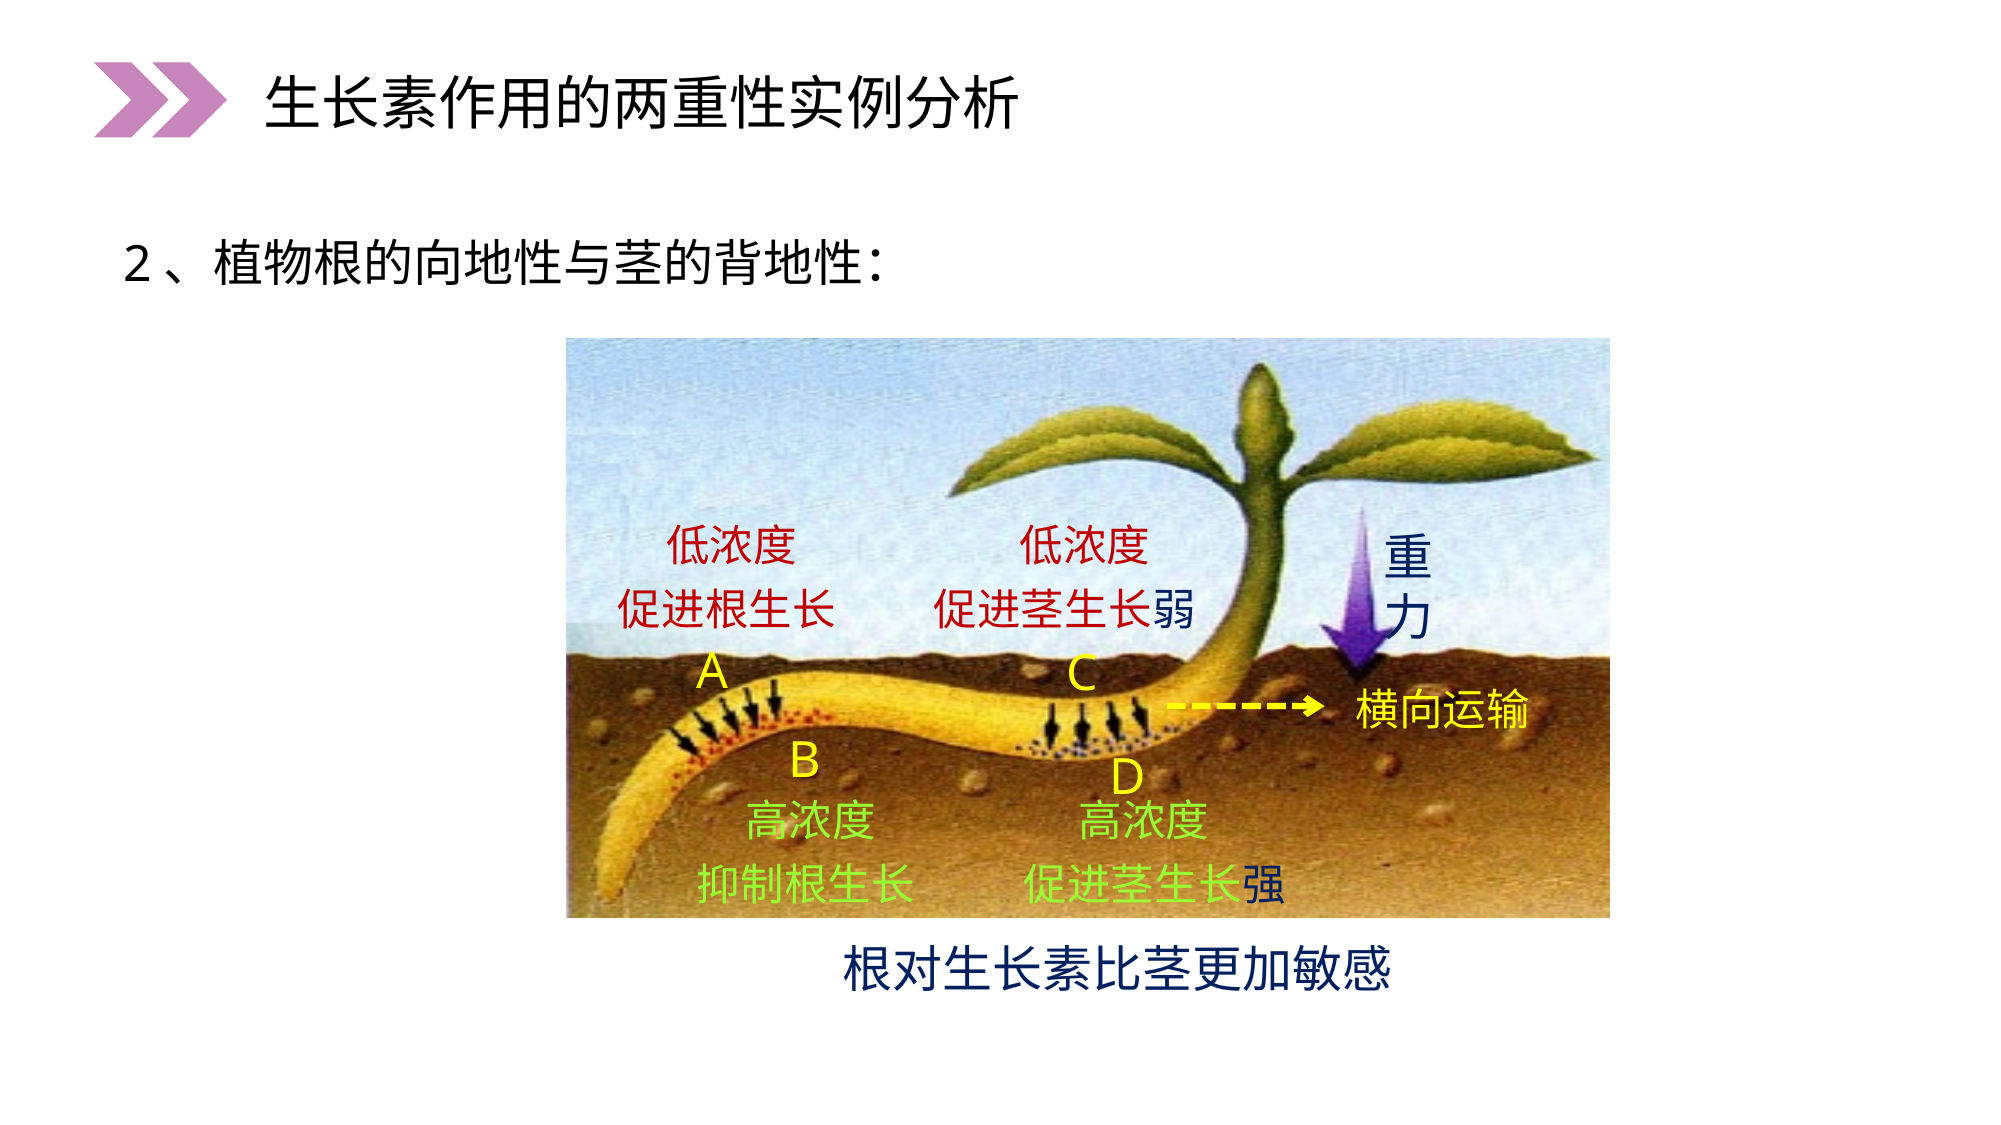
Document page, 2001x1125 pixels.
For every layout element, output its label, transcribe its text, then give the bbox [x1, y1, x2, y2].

text_box 生长素作用的两重性实例分析 [248, 66, 1088, 137]
text_box 2、植物根的向地性与茎的背地性： [108, 223, 924, 299]
text_box 根对生长素比茎更加敏感 [827, 930, 1446, 1006]
picture [566, 338, 1610, 918]
